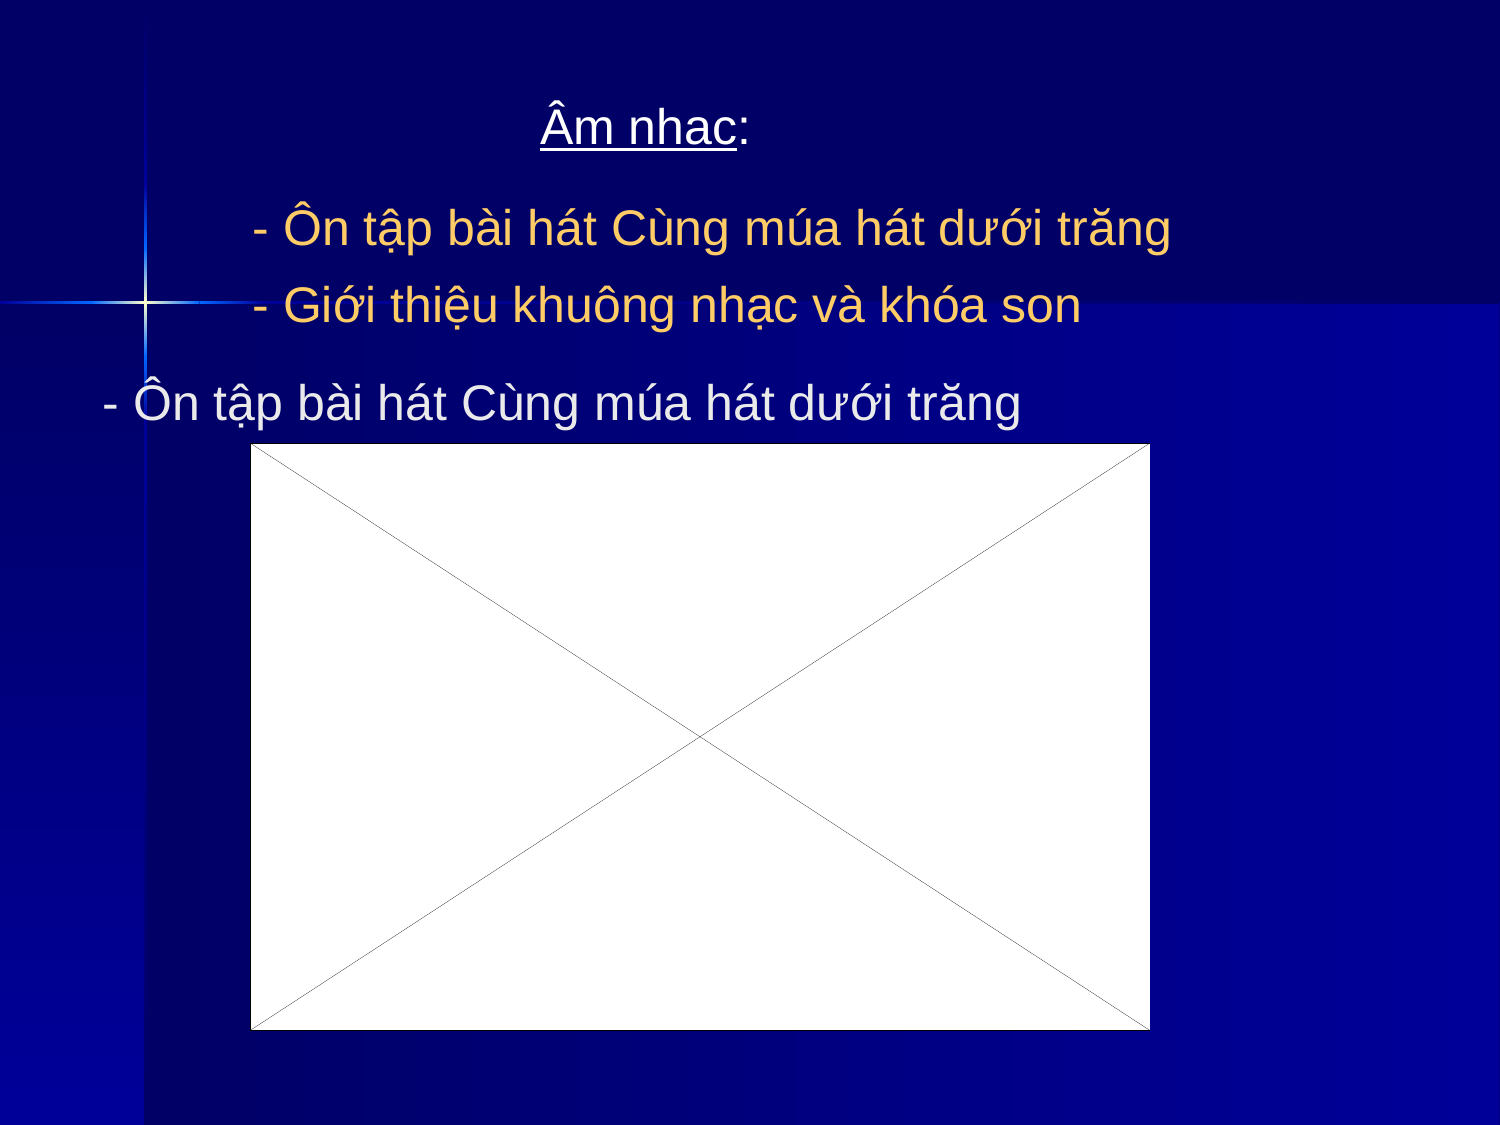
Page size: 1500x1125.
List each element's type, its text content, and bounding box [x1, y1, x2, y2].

text_box - Ôn tập bài hát Cùng múa hát dưới trăng [237, 187, 1263, 263]
text_box - Giới thiệu khuông nhạc và khóa son [237, 264, 1200, 340]
text_box Âm nhac: [524, 87, 813, 163]
text_box - Ôn tập bài hát Cùng múa hát dưới trăng [87, 362, 1113, 438]
